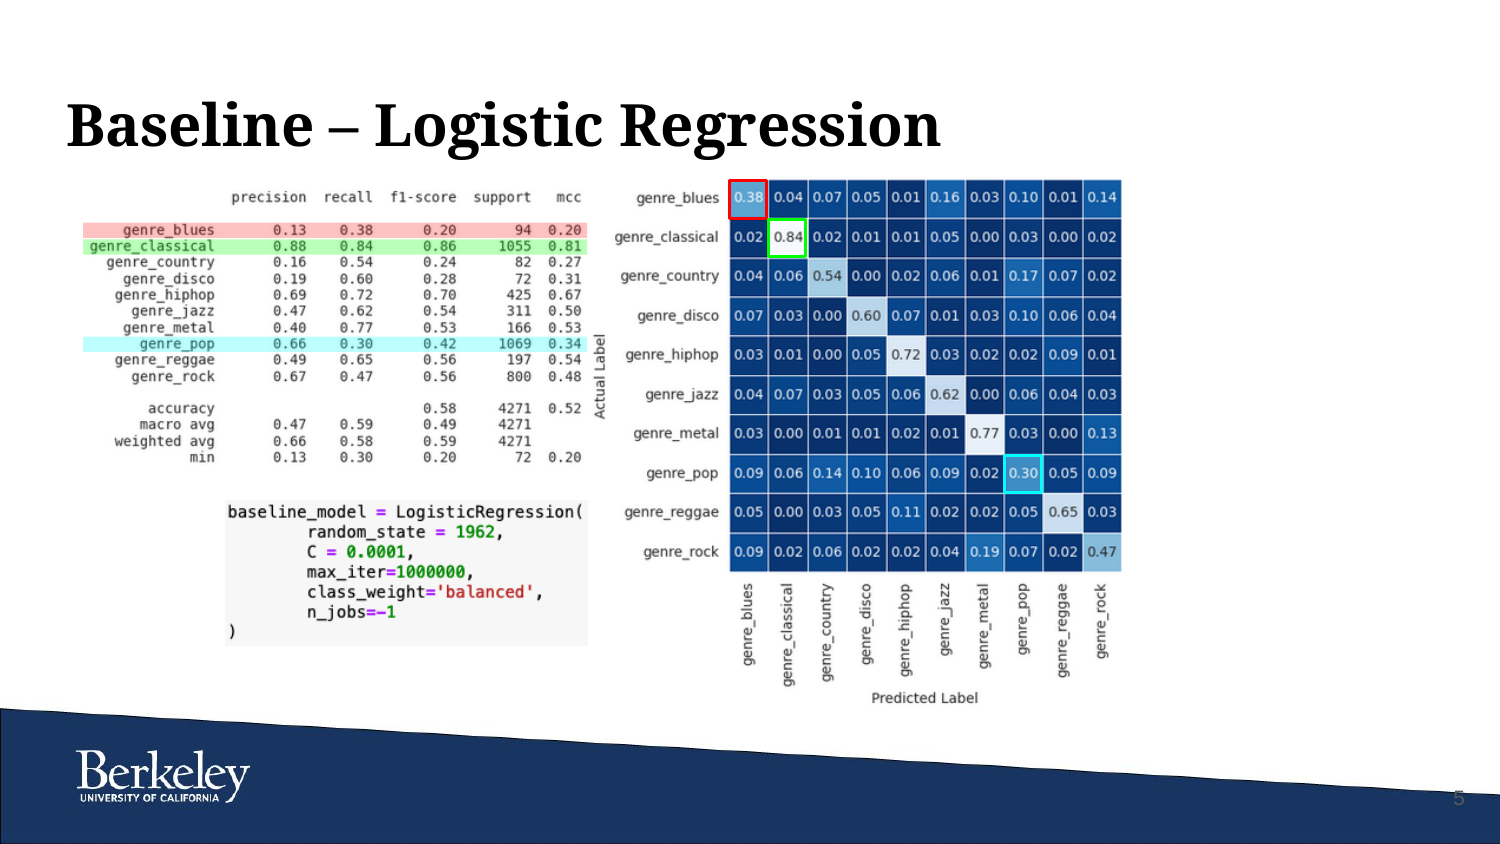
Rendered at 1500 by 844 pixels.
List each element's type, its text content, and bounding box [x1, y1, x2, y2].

title Baseline – Logistic Regression [51, 72, 1449, 158]
slide_number ‹#› [1389, 764, 1480, 830]
picture [0, 0, 1500, 844]
